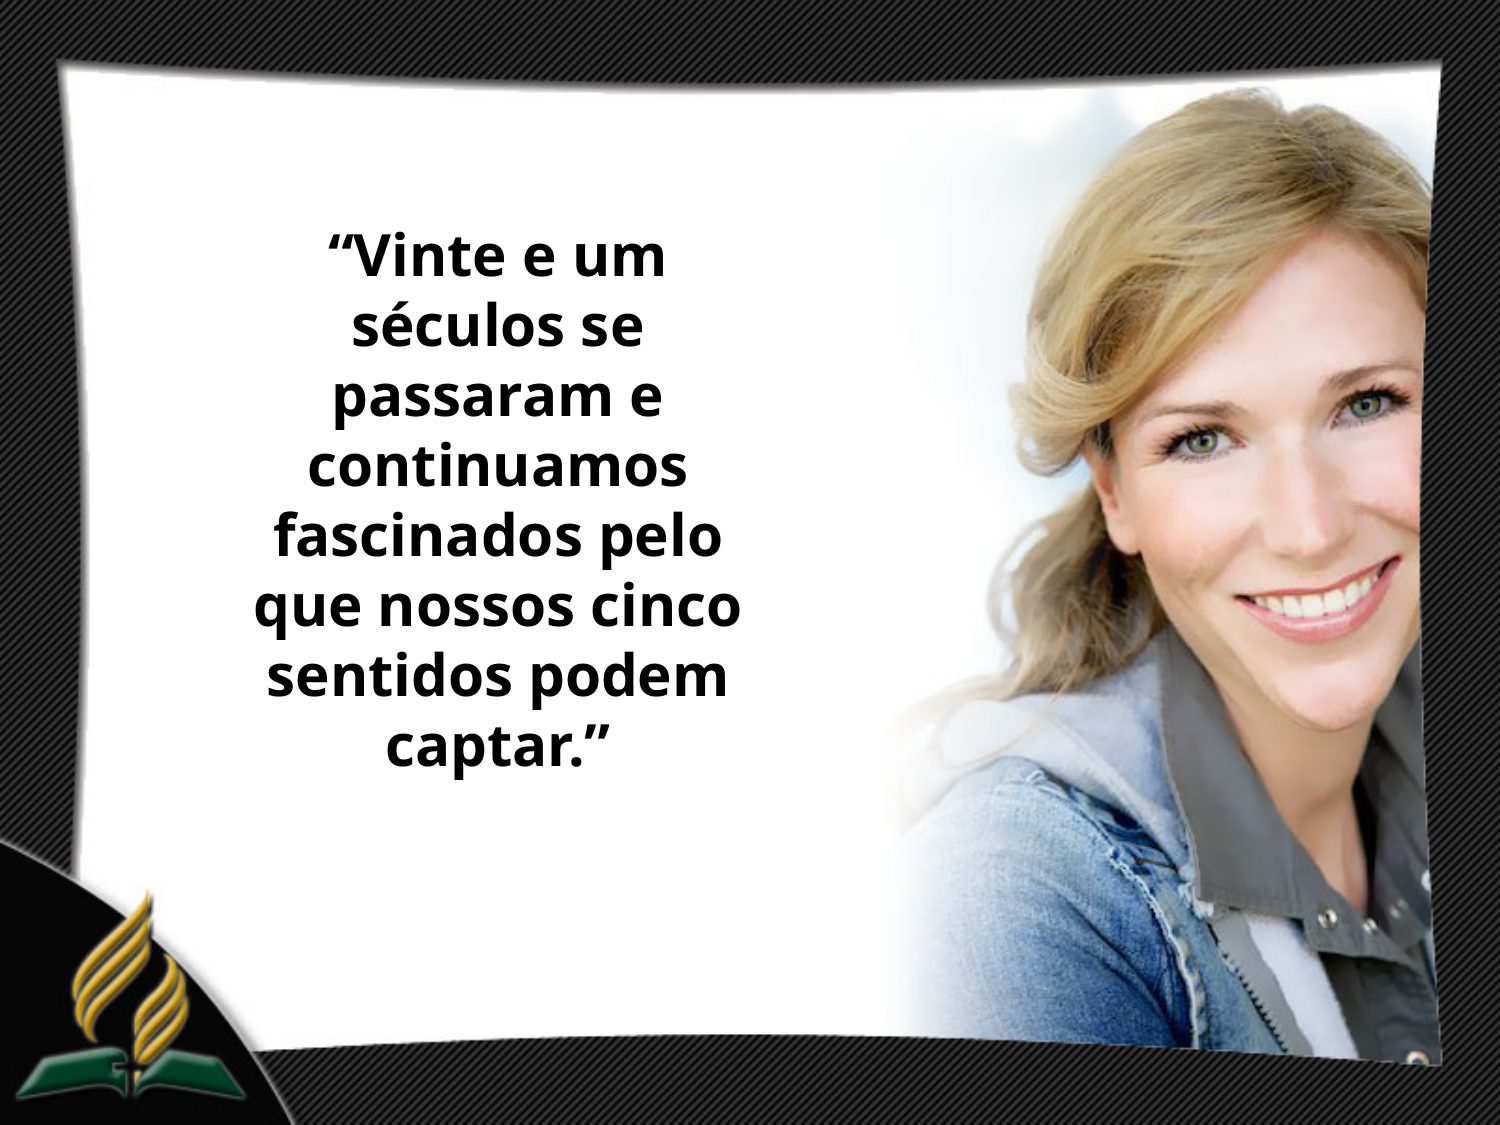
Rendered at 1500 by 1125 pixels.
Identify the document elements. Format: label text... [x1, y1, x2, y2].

picture [0, 0, 1500, 1125]
text_box “Vinte e um séculos se passaram e continuamos fascinados pelo que nossos cinco sentidos podem captar.” [210, 210, 786, 786]
